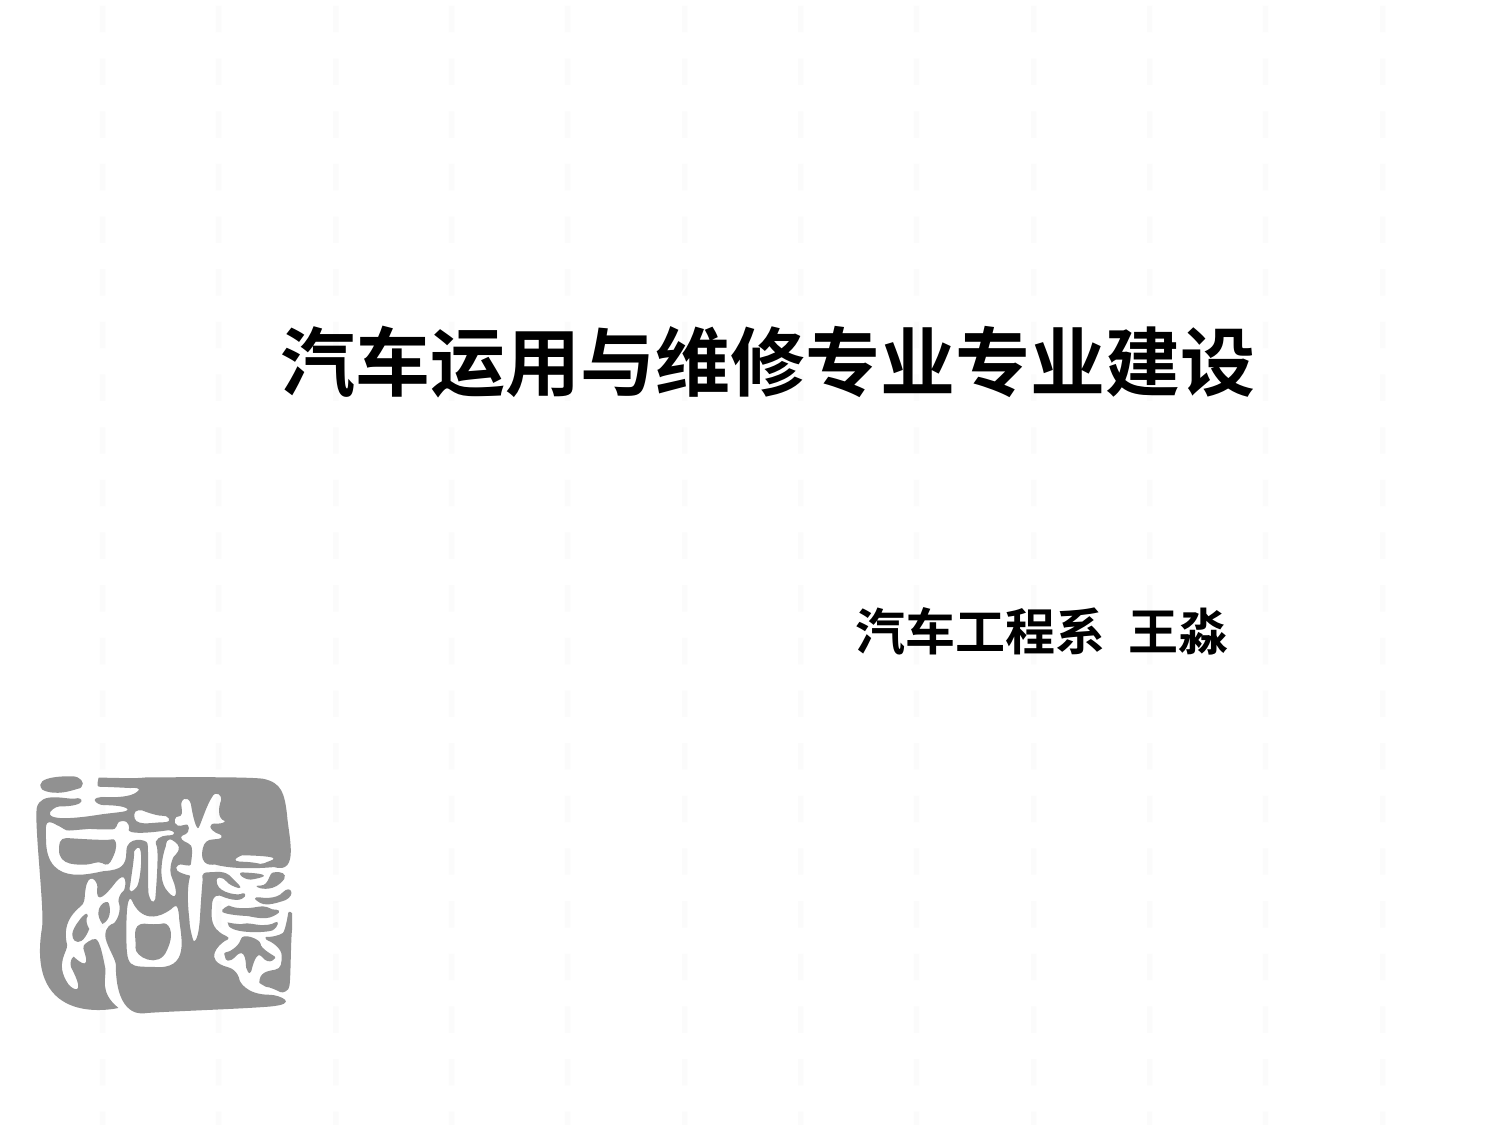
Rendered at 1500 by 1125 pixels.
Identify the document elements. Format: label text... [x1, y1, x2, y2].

text_box 汽车工程系 王淼 [525, 592, 1317, 728]
subtitle 汽车运用与维修专业专业建设 [182, 307, 1353, 455]
